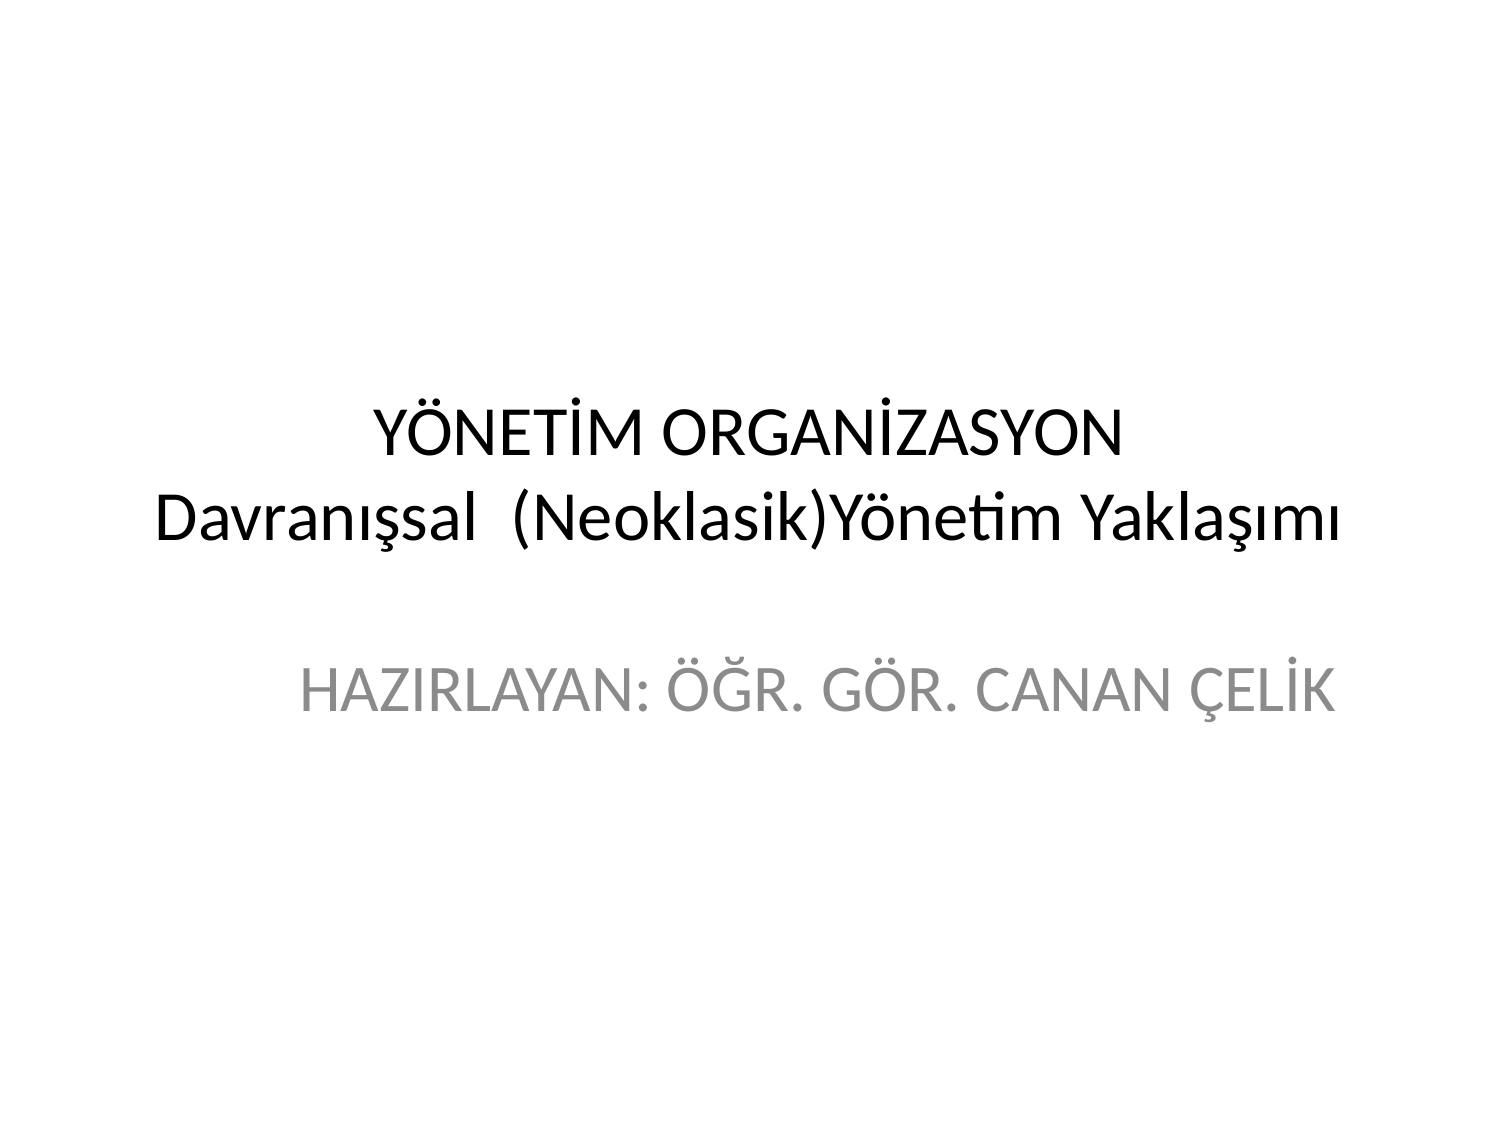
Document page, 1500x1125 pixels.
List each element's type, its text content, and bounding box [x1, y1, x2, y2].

title YÖNETİM ORGANİZASYON Davranışsal (Neoklasik)Yönetim Yaklaşımı [112, 349, 1388, 591]
subtitle HAZIRLAYAN: ÖĞR. GÖR. CANAN ÇELİK [225, 637, 1412, 787]
